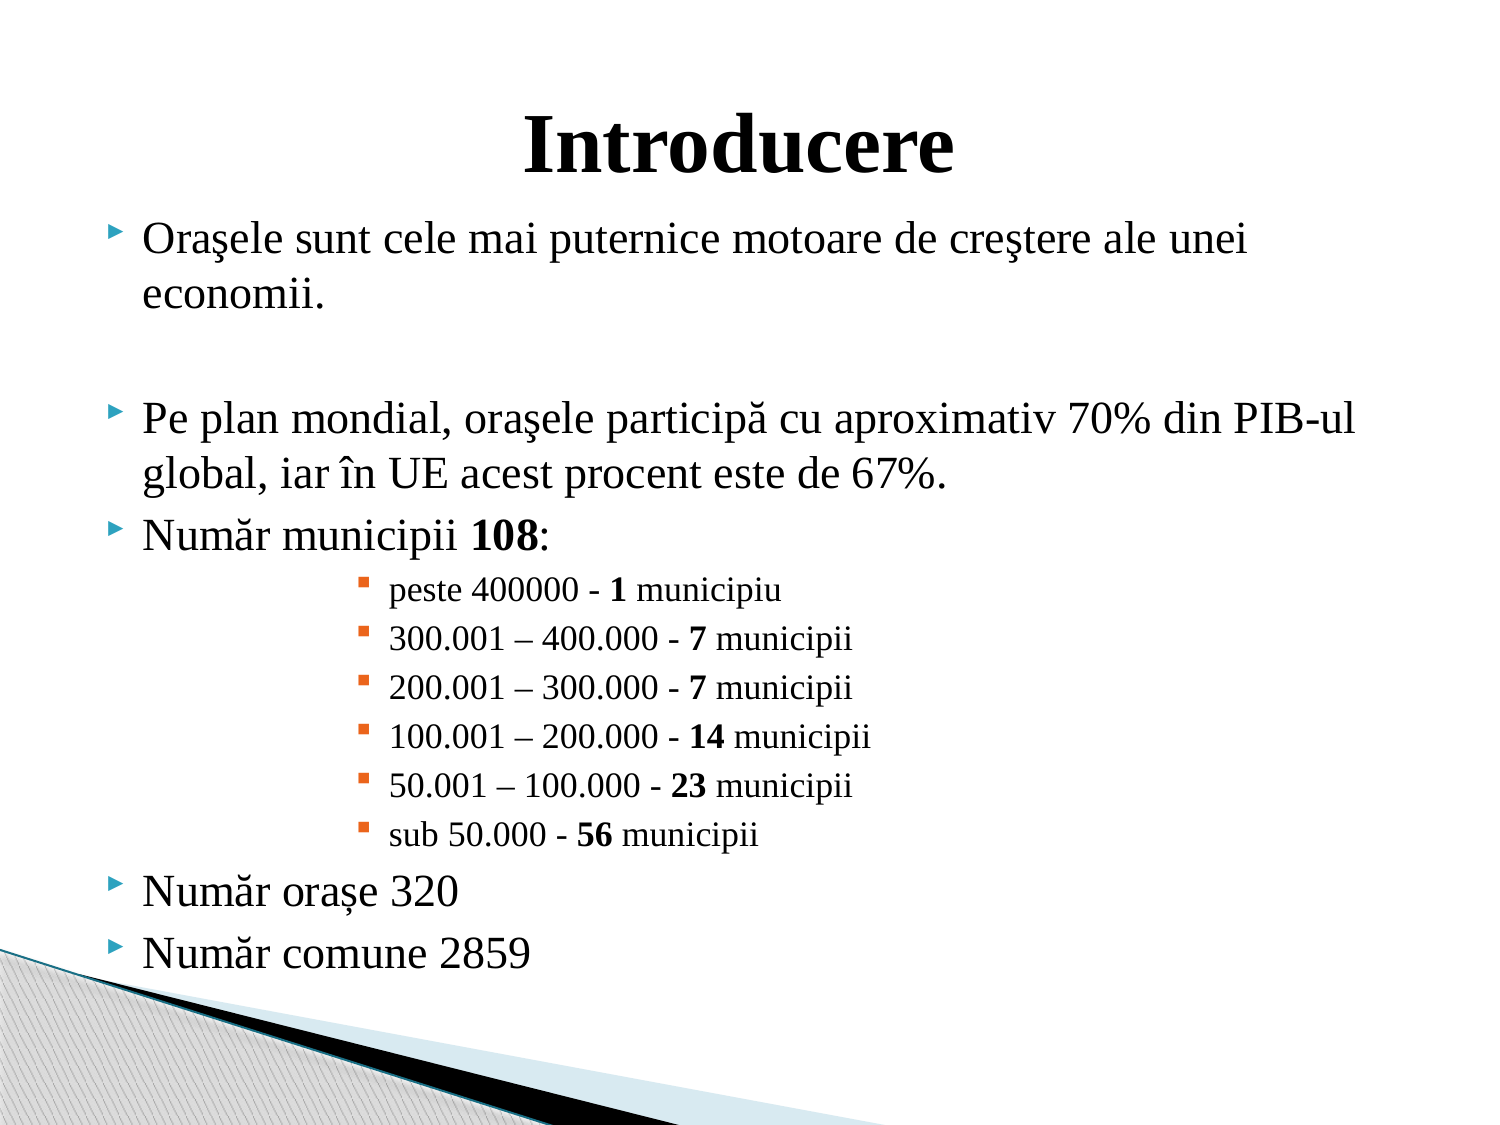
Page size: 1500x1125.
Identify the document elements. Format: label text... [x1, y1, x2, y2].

list Oraşele sunt cele mai puternice motoare de creştere ale unei economii. Pe plan mondial, oraşele participă cu aproximativ 70% din PIB-ul global, iar în UE acest procent este de 67%. Număr municipii 108: peste 400000 - 1 municipiu 300.001 – 400.000 - 7 municipii 200.001 – 300.000 - 7 municipii 100.001 – 200.000 - 14 municipii 50.001 – 100.000 - 23 municipii sub 50.000 - 56 municipii Număr orașe 320 Număr comune 2859 [75, 233, 1425, 986]
title Introducere [75, 45, 1425, 233]
